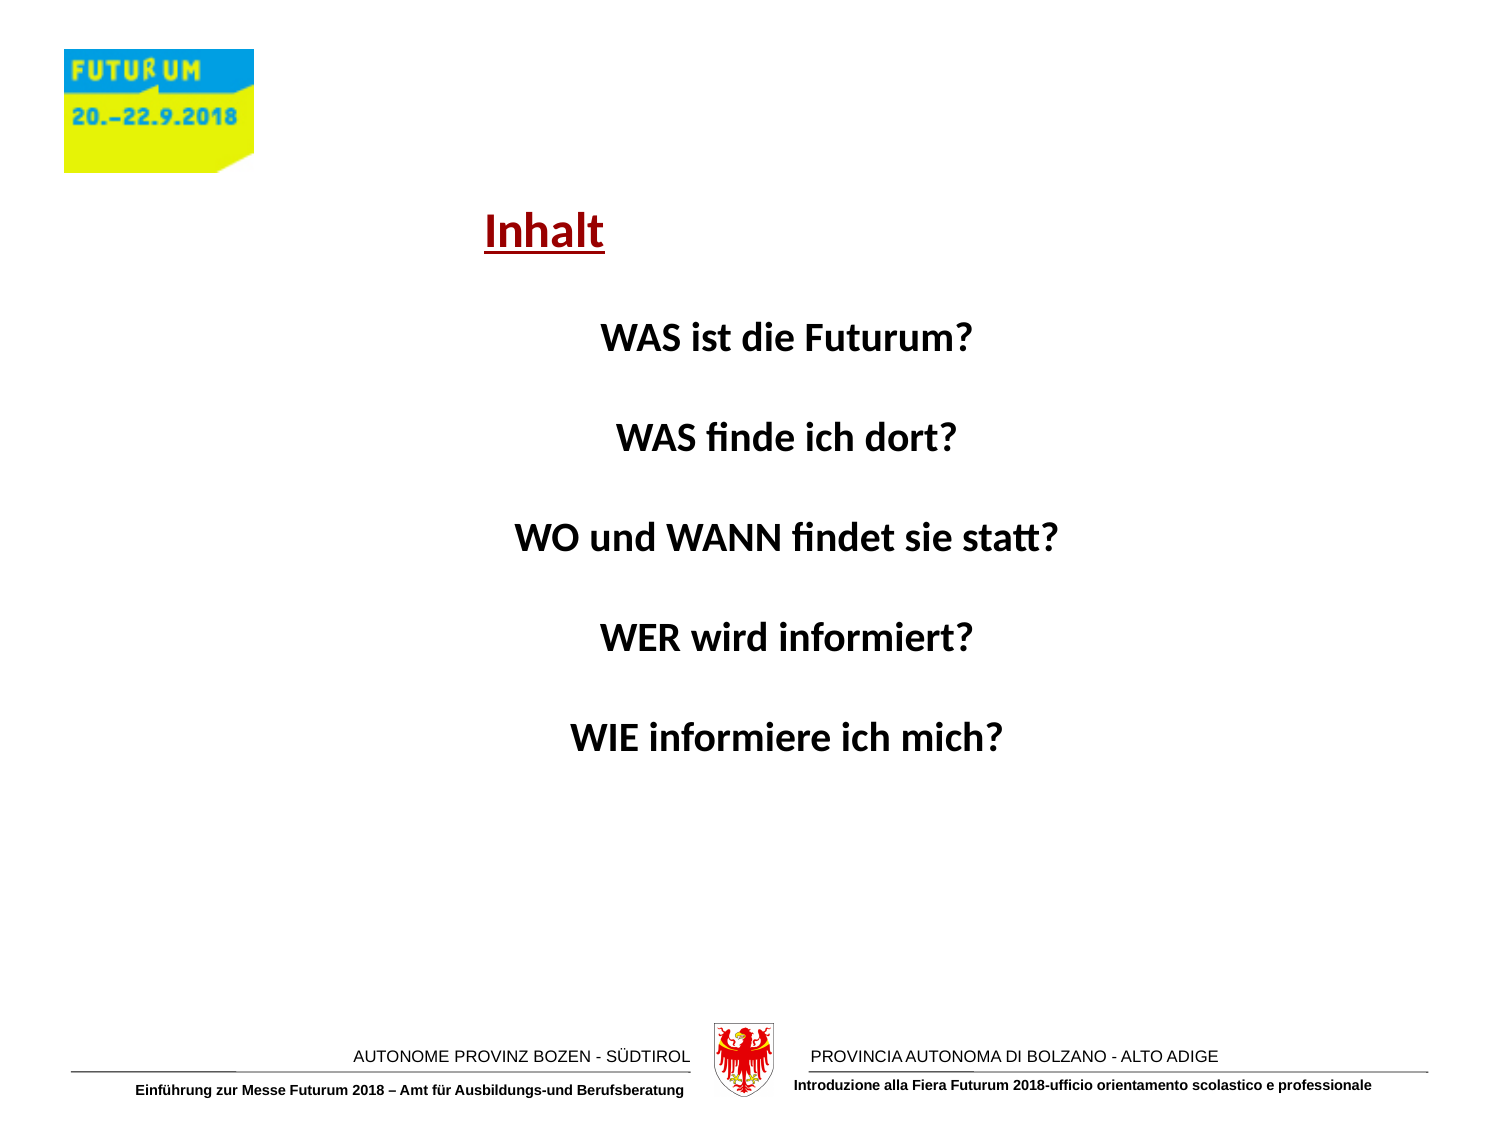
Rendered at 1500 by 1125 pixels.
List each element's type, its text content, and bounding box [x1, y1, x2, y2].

picture [106, 60, 120, 81]
picture [125, 60, 139, 81]
picture [144, 57, 156, 80]
picture [182, 60, 200, 81]
picture [88, 60, 103, 81]
picture [72, 60, 84, 81]
text_box Inhalt WAS ist die Futurum? WAS finde ich dort? WO und WANN findet sie statt? WER wird informiert? WIE informiere ich mich? [70, 184, 1429, 982]
picture [714, 1023, 774, 1097]
picture [64, 85, 254, 173]
picture [163, 60, 177, 81]
